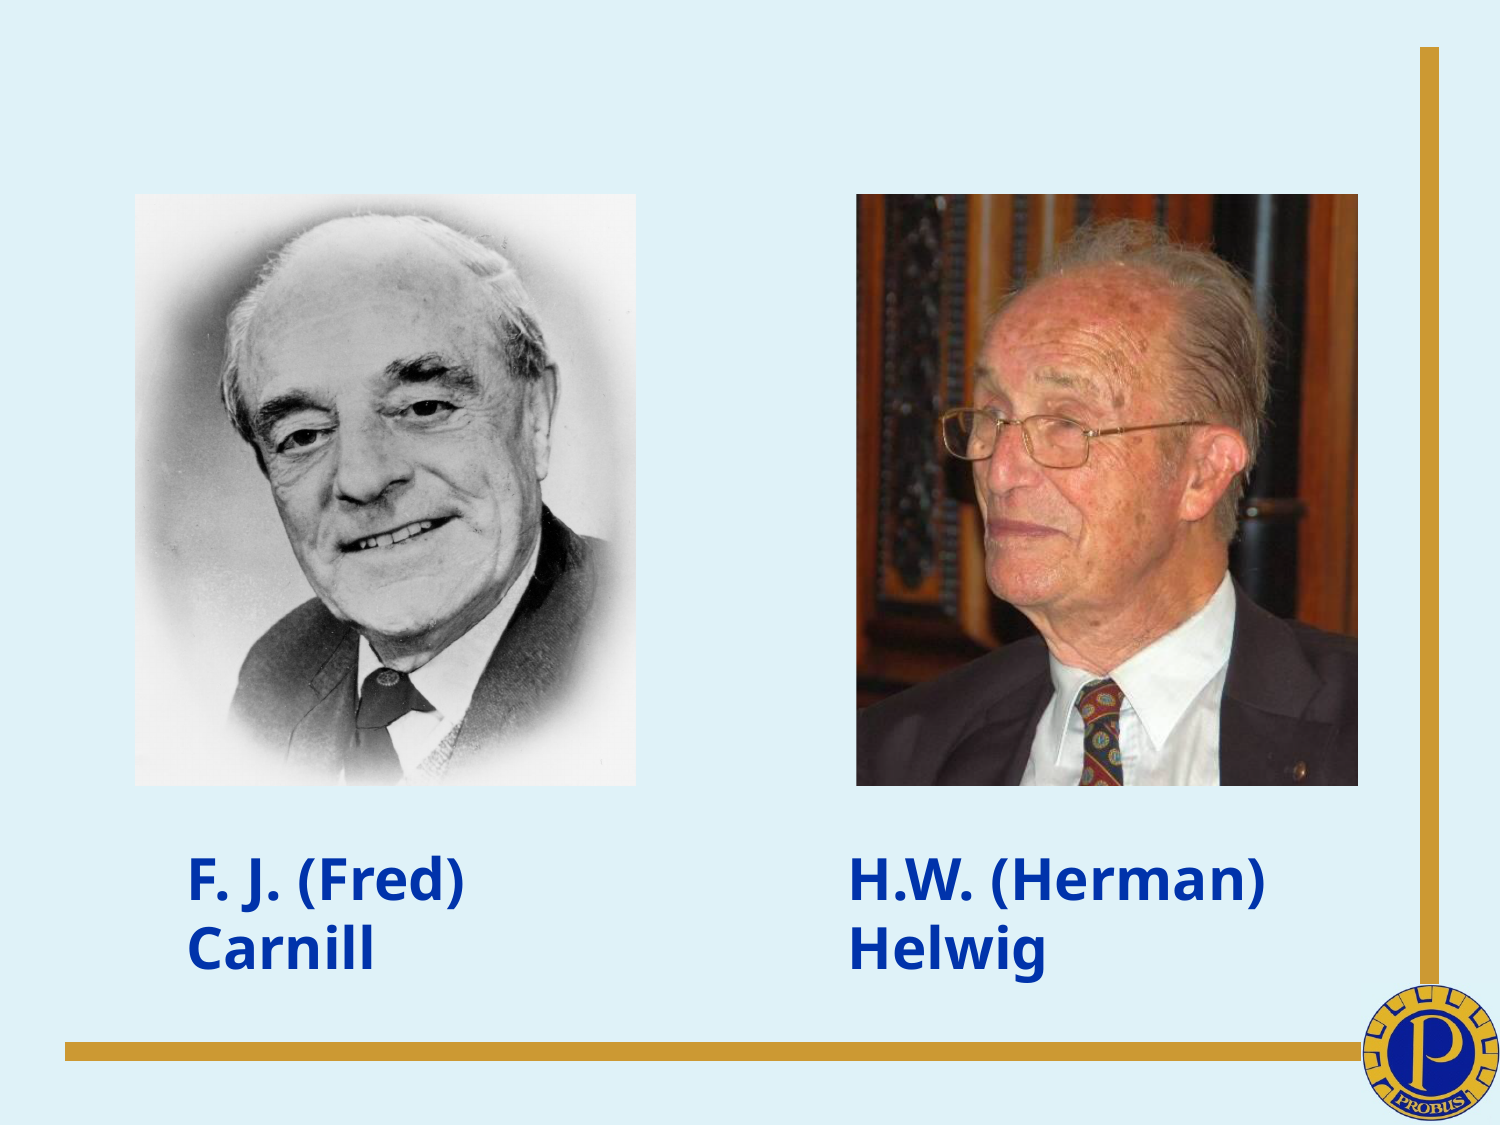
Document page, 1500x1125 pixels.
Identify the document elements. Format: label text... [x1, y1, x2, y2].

picture [135, 194, 637, 786]
text_box H.W. (Herman) Helwig [832, 834, 1388, 990]
text_box F. J. (Fred) Carnill [171, 834, 621, 990]
picture [1361, 983, 1500, 1125]
picture [855, 194, 1359, 786]
